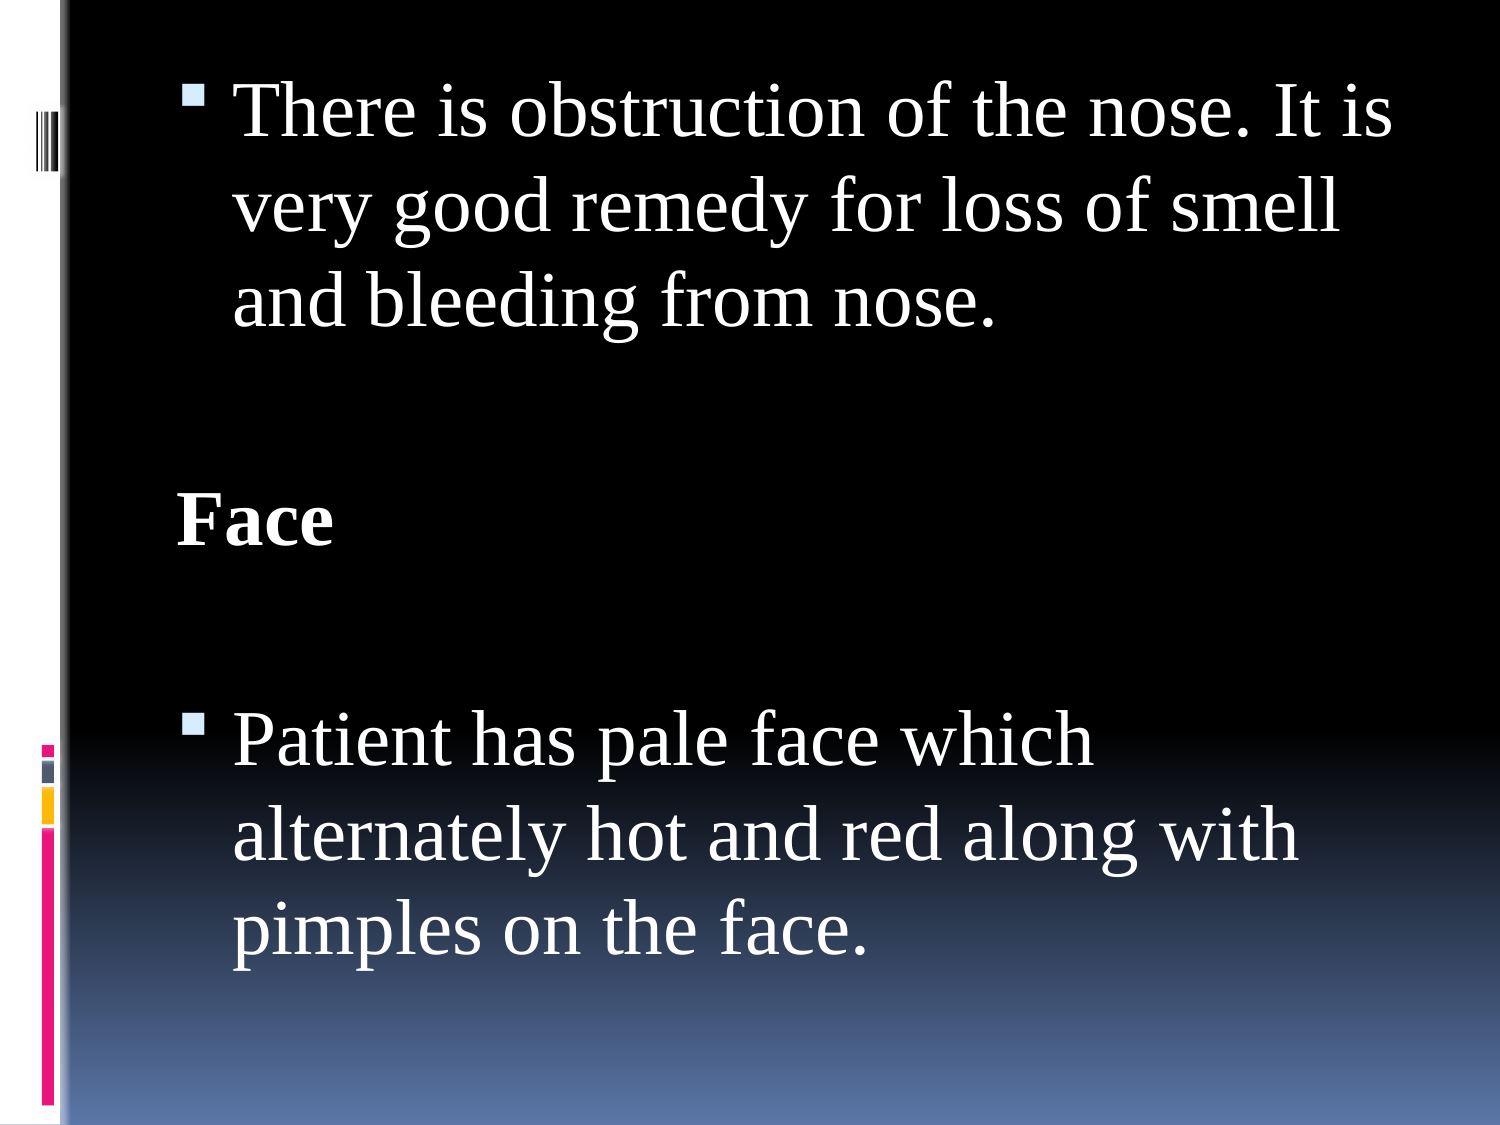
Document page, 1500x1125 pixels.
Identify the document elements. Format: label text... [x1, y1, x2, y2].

list There is obstruction of the nose. It is very good remedy for loss of smell and bleeding from nose. Face Patient has pale face which alternately hot and red along with pimples on the face. [150, 50, 1425, 1063]
